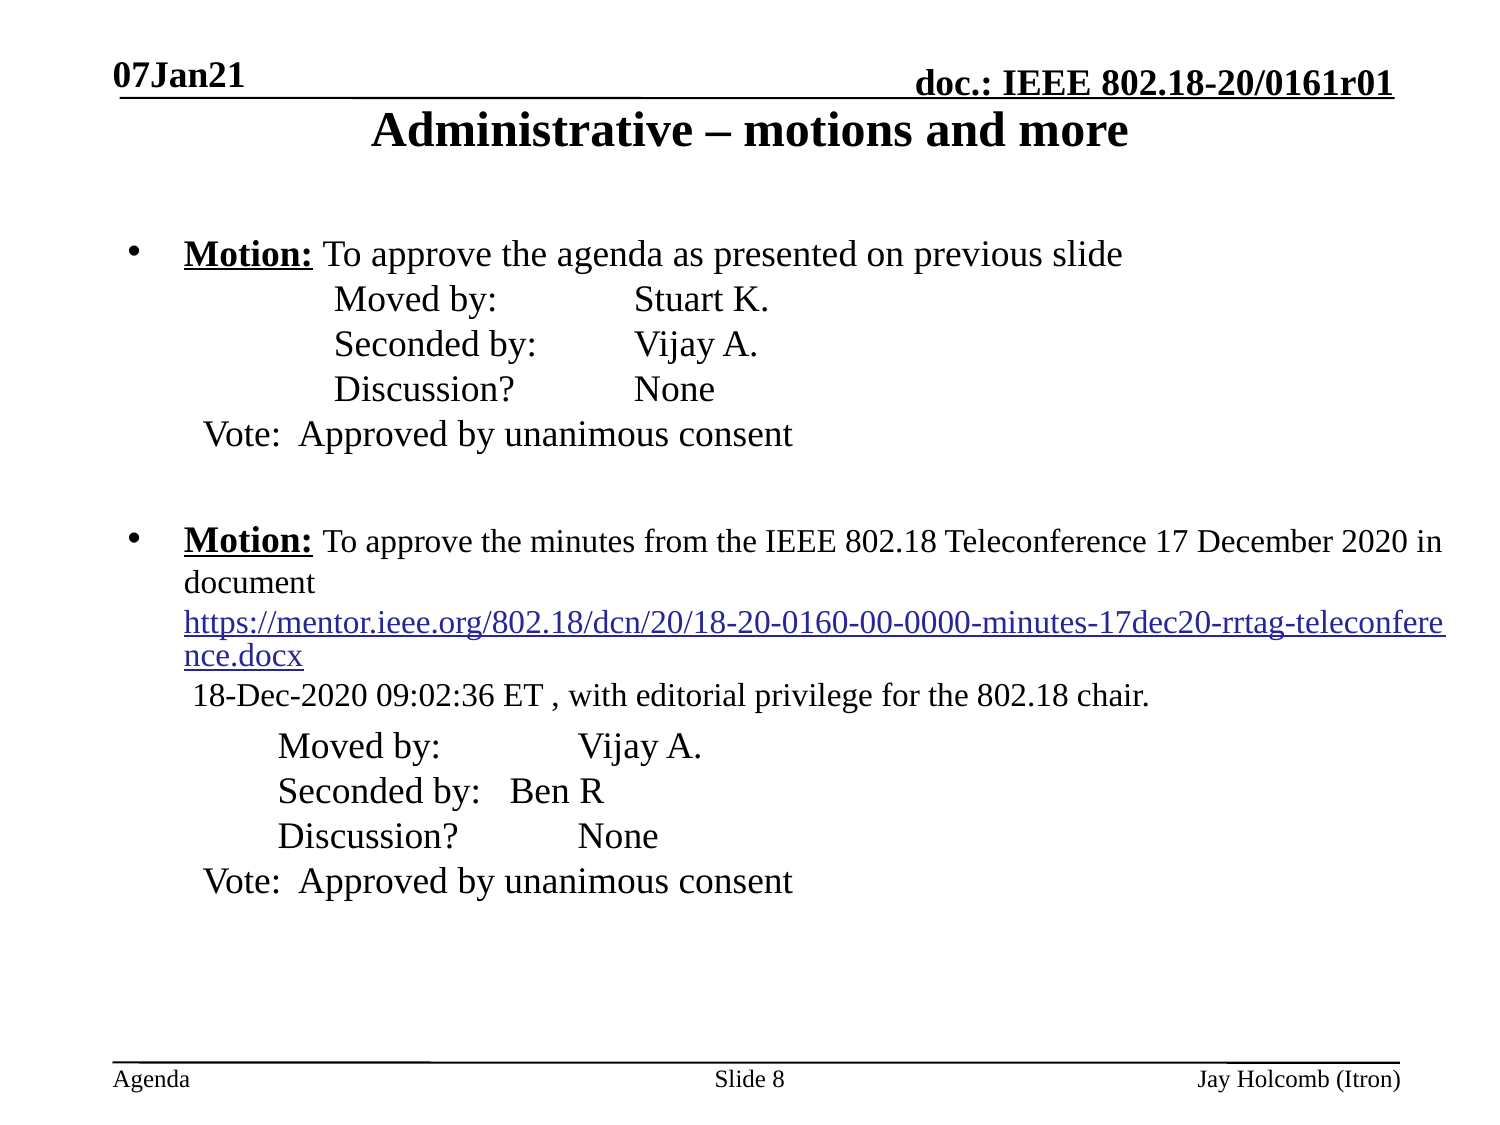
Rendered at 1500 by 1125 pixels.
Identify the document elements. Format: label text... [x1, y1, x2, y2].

title Administrative – motions and more [488, 87, 1388, 94]
list Motion: To approve the agenda as presented on previous slide Moved by: Stuart K. Seconded by: Vijay A. Discussion? None Vote: Approved by unanimous consent Motion: To approve the minutes from the IEEE 802.18 Teleconference 17 December 2020 in document https://mentor.ieee.org/802.18/dcn/20/18-20-0160-00-0000-minutes-17dec20-rrtag-teleconference.docx 18-Dec-2020 09:02:36 ET , with editorial privilege for the 802.18 chair. Moved by: Vijay A. Seconded by: Ben R Discussion? None Vote: Approved by unanimous consent [112, 94, 1463, 1045]
footer Jay Holcomb (Itron) [878, 1061, 1402, 1093]
slide_number Slide 8 [699, 1061, 800, 1123]
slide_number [112, 49, 488, 95]
